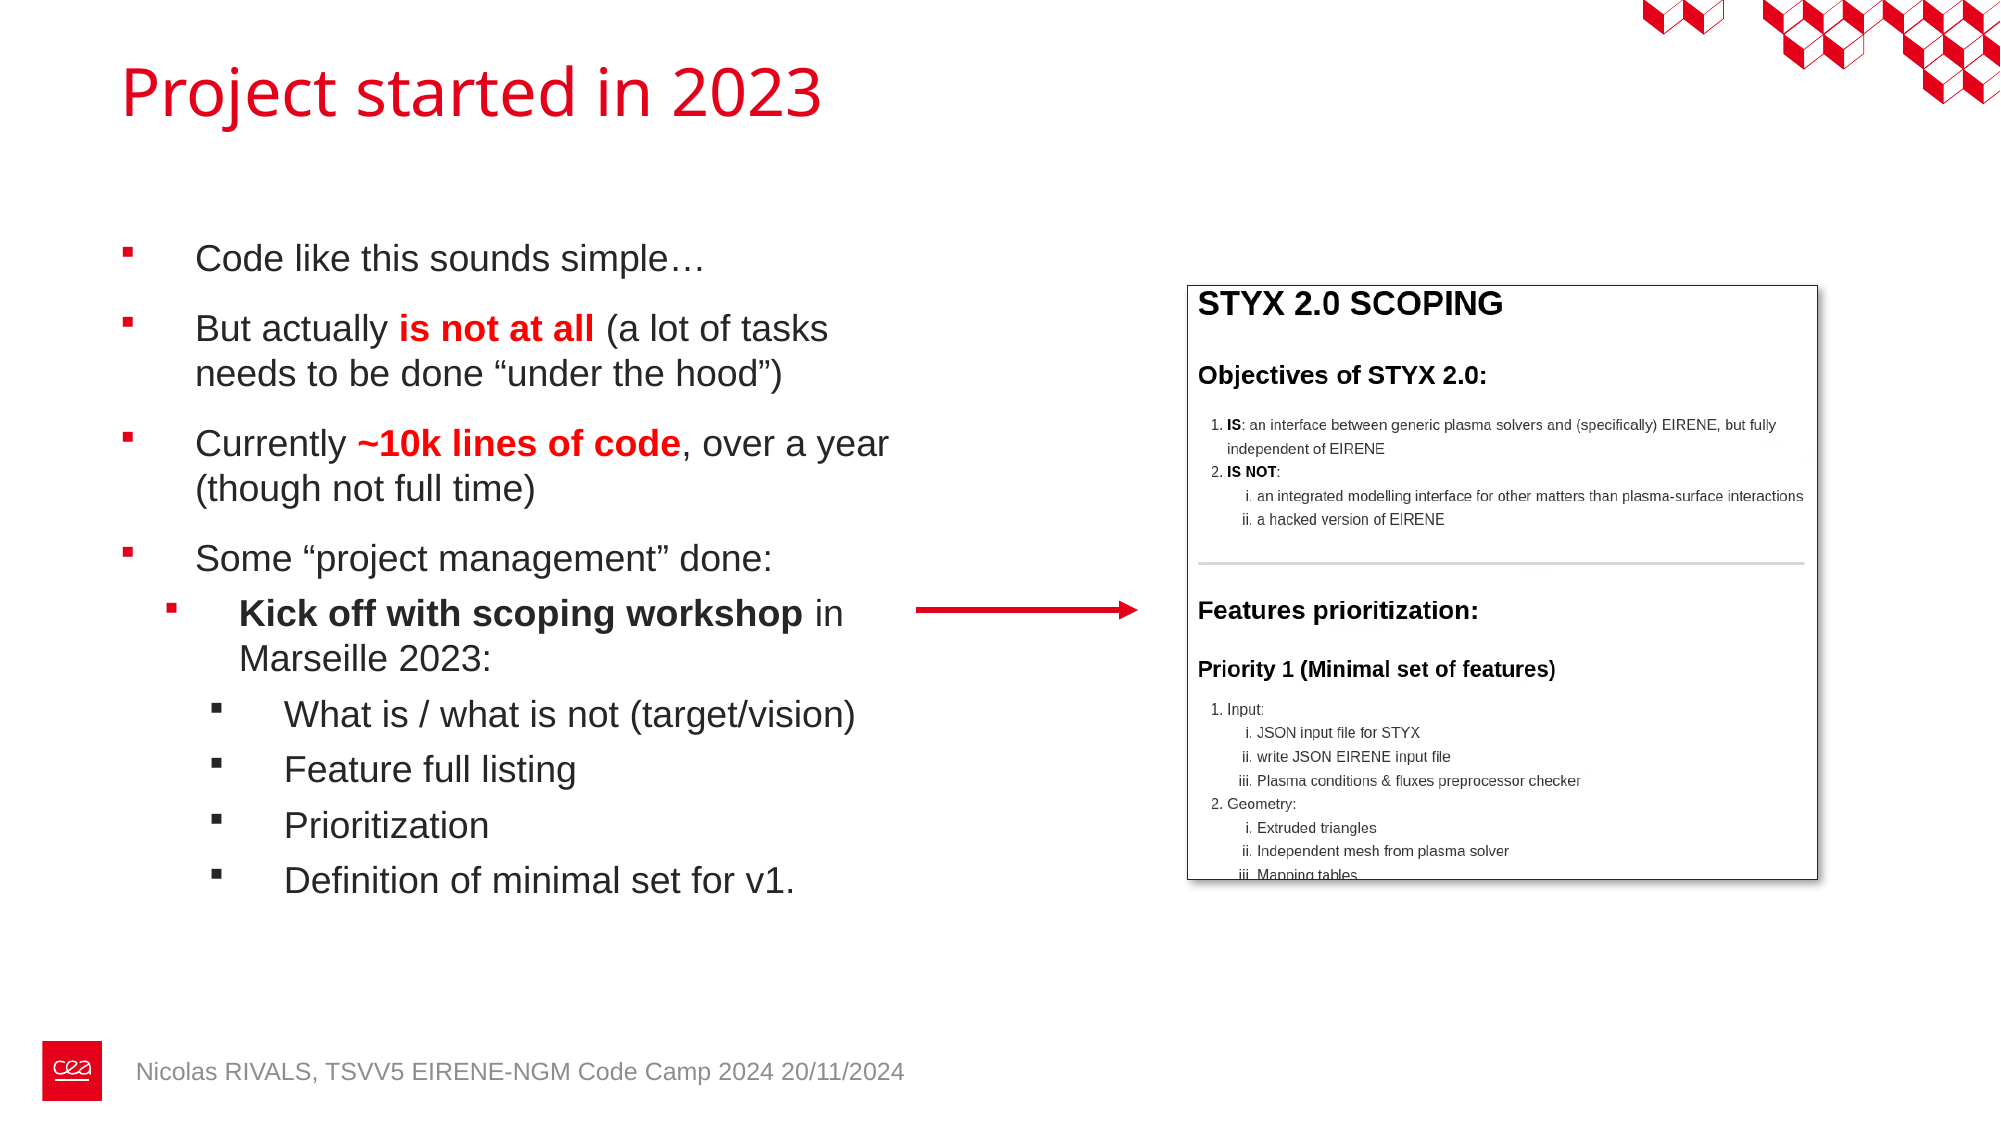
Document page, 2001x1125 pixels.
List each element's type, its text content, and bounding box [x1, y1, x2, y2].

list Code like this sounds simple… But actually is not at all (a lot of tasks needs to be done “under the hood”) Currently ~10k lines of code, over a year (though not full time) Some “project management” done: Kick off with scoping workshop in Marseille 2023: What is / what is not (target/vision) Feature full listing Prioritization Definition of minimal set for v1. [120, 226, 916, 944]
footer Nicolas RIVALS, TSVV5 EIRENE-NGM Code Camp 2024 20/11/2024 [120, 1040, 1571, 1101]
title Project started in 2023 [120, 51, 1880, 195]
picture [1187, 285, 1818, 880]
